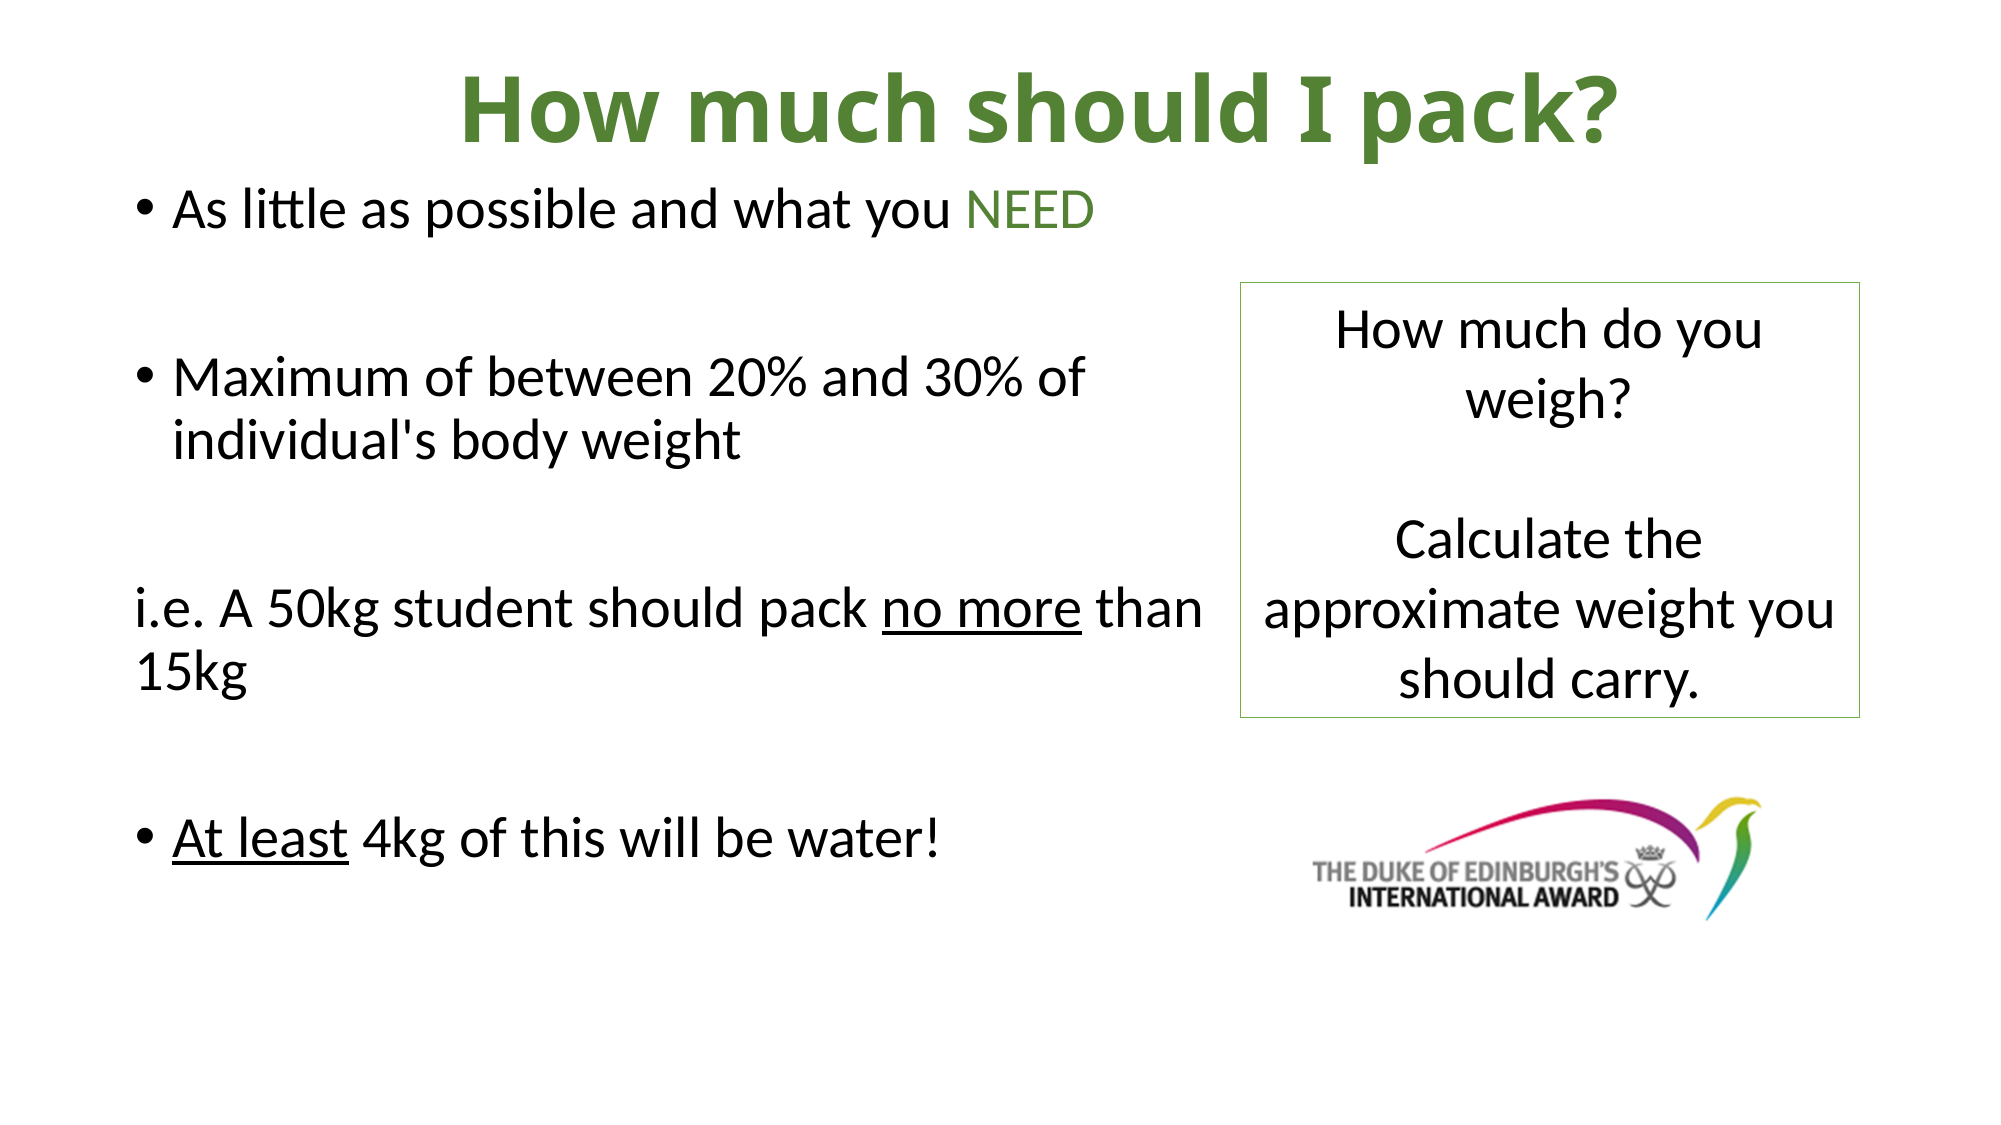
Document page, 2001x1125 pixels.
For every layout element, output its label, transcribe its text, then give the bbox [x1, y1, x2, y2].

title How much should I pack? [442, 19, 1718, 207]
text_box How much do you weigh? Calculate the approximate weight you should carry. [1240, 282, 1860, 718]
list As little as possible and what you NEED Maximum of between 20% and 30% of individual's body weight i.e. A 50kg student should pack no more than 15kg At least 4kg of this will be water! [119, 171, 1280, 1078]
picture [1272, 771, 1827, 941]
